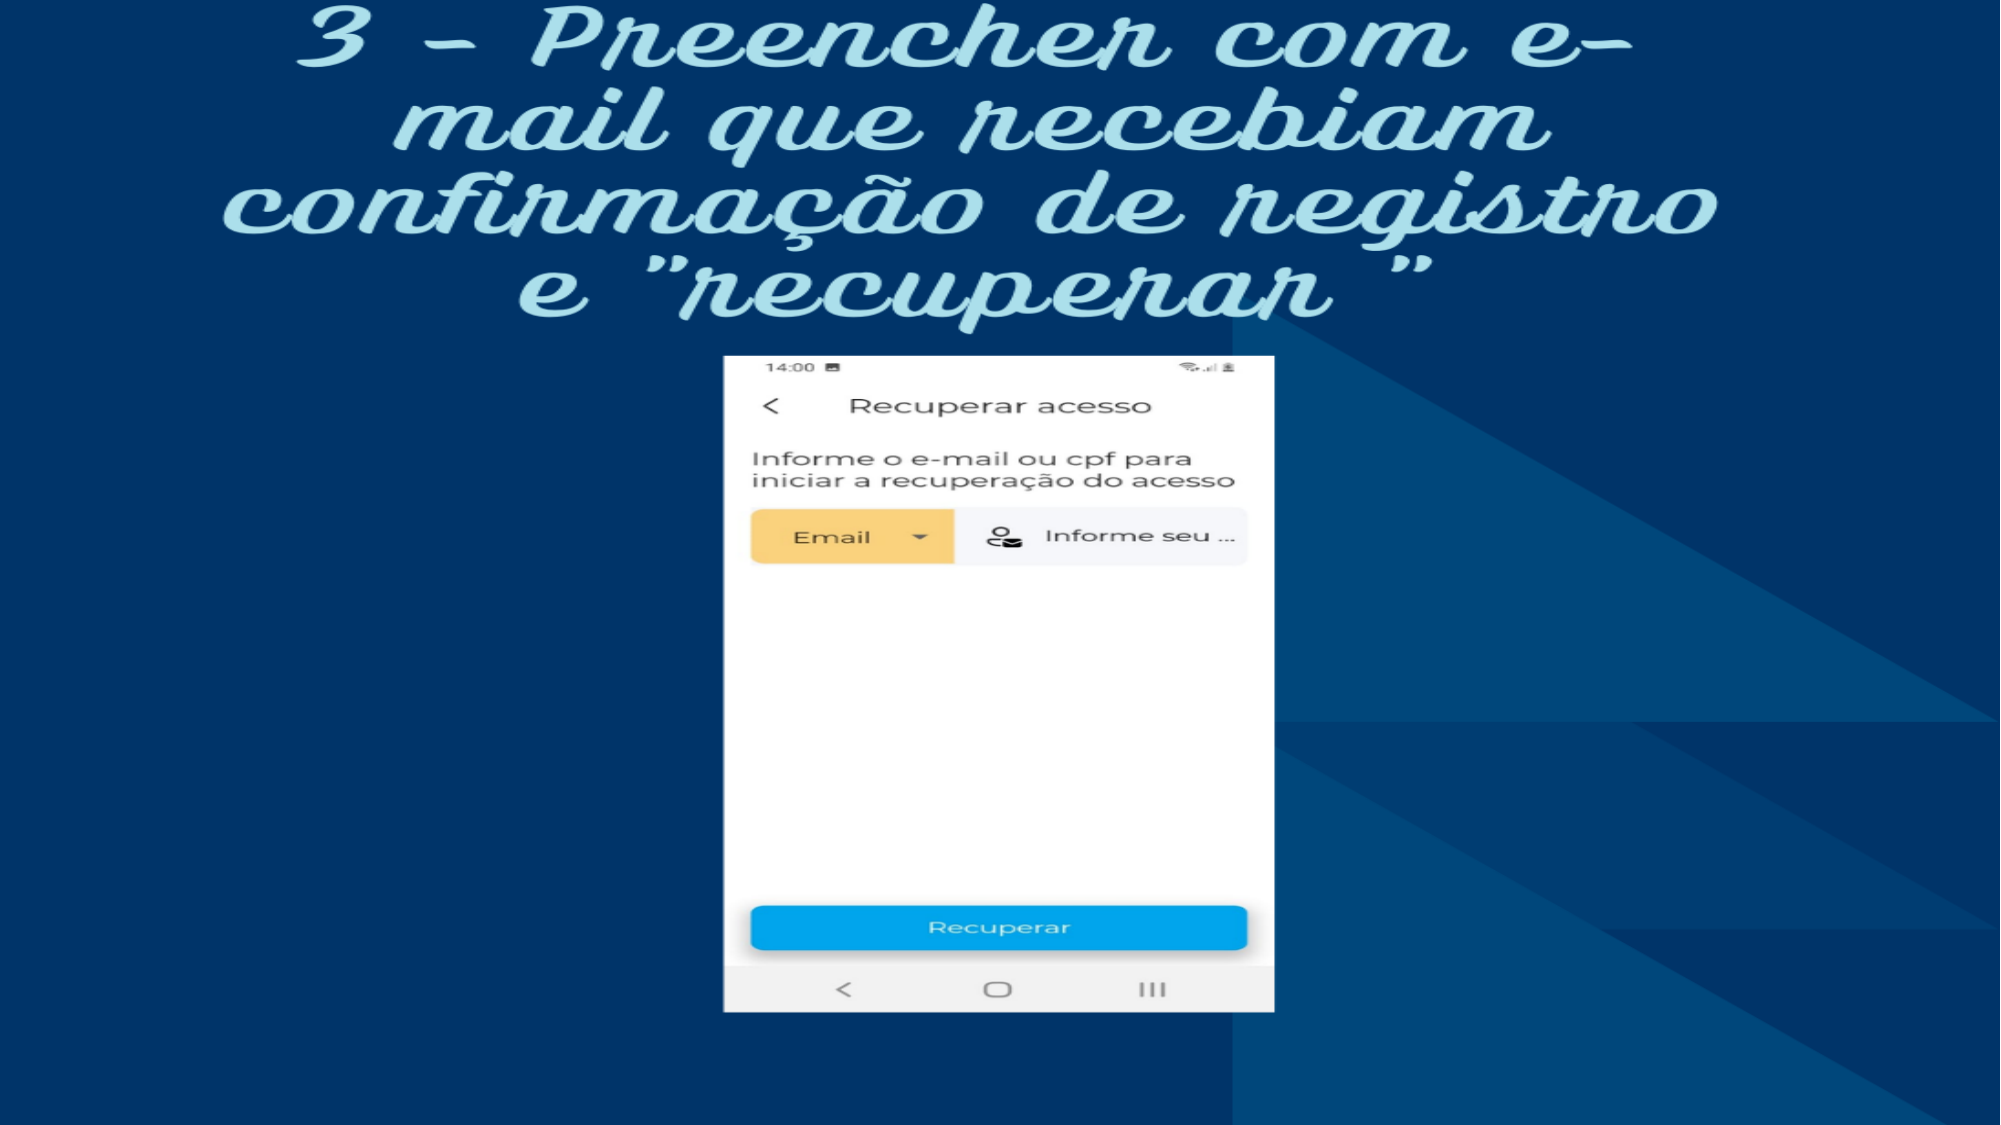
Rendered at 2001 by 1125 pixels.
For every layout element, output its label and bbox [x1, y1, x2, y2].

list [0, 0, 2000, 1125]
